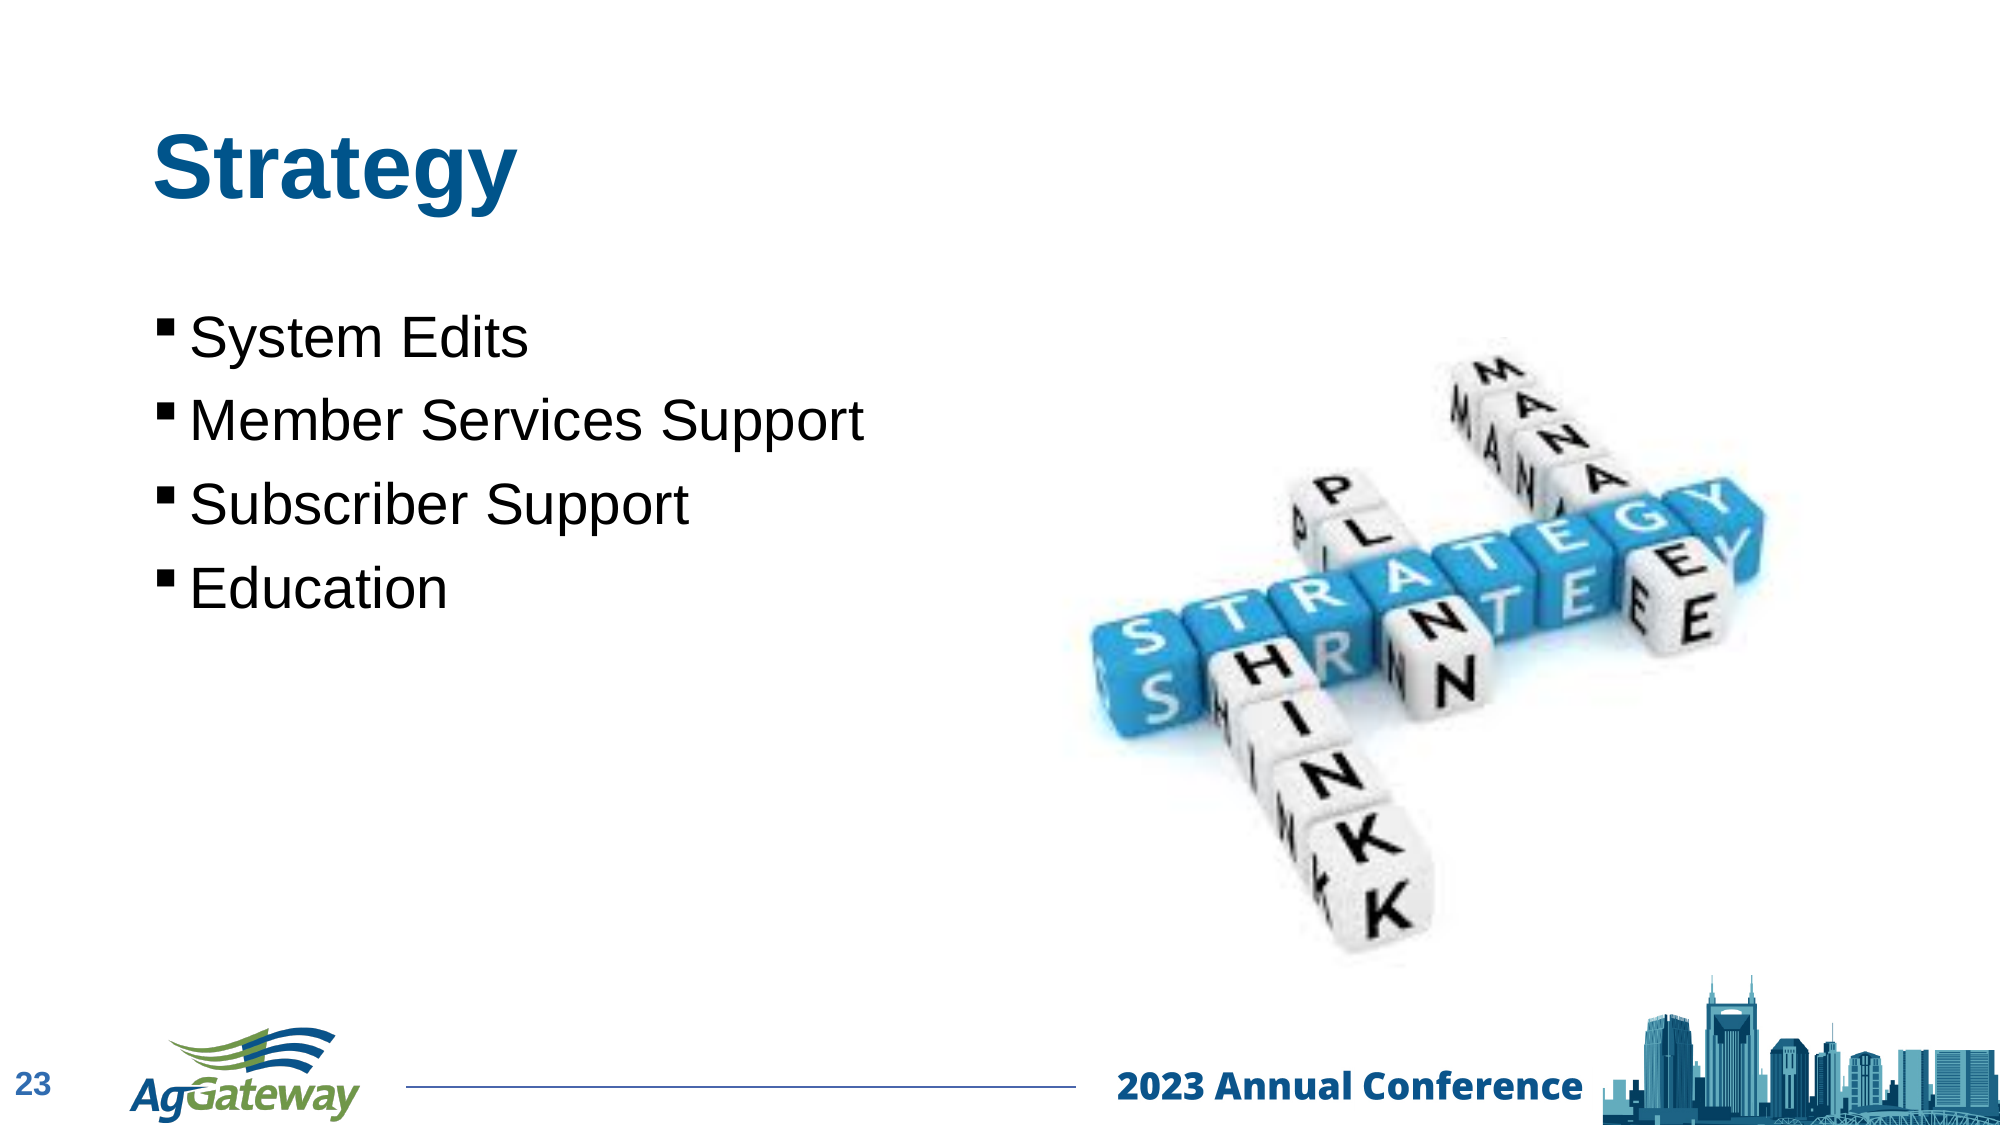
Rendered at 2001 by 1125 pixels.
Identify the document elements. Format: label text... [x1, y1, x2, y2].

list System Edits Member Services Support Subscriber Support Education [137, 299, 988, 1014]
picture [114, 1013, 376, 1125]
slide_number 23 [0, 1054, 82, 1107]
picture [1012, 337, 2000, 1125]
title Strategy [137, 59, 1863, 278]
picture [1117, 1067, 1593, 1111]
